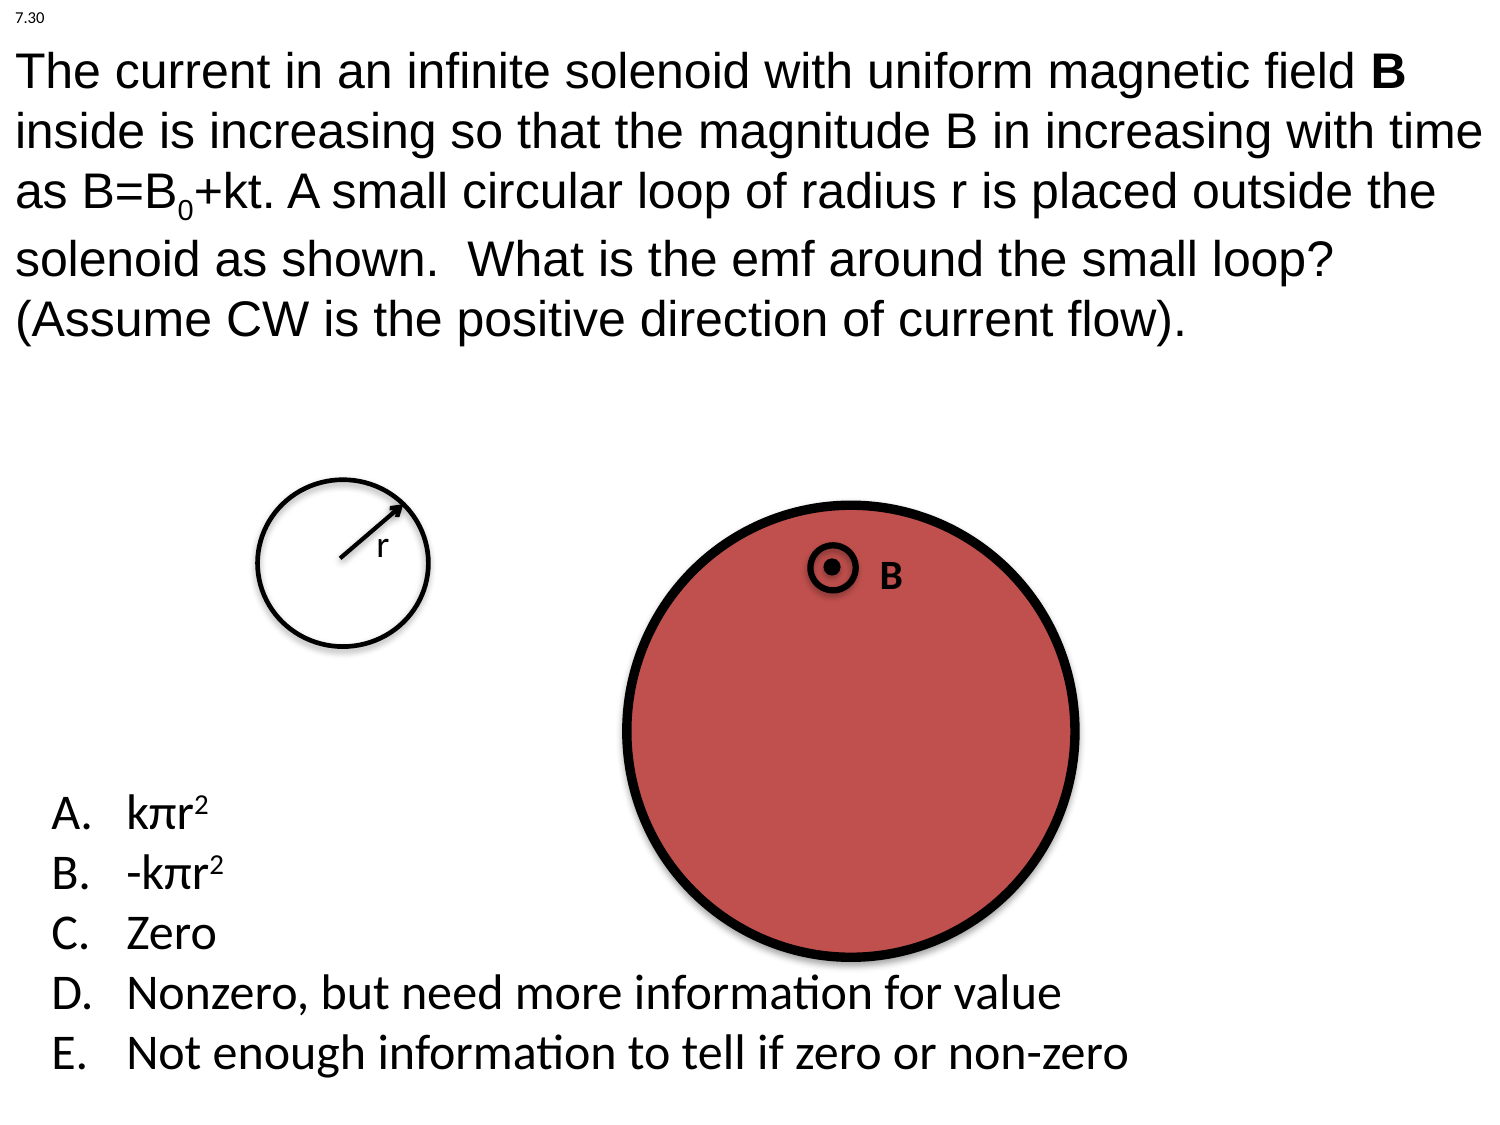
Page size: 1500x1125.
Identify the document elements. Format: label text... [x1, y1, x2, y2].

text_box B [864, 540, 926, 606]
text_box kπr2 -kπr2 Zero Nonzero, but need more information for value Not enough information to tell if zero or non-zero [36, 772, 1384, 1087]
text_box [626, 504, 1076, 772]
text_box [810, 545, 856, 591]
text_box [257, 479, 429, 647]
title The current in an infinite solenoid with uniform magnetic field B inside is increasing so that the magnitude B in increasing with time as B=B0+kt. A small circular loop of radius r is placed outside the solenoid as shown. What is the emf around the small loop? (Assume CW is the positive direction of current flow). [0, 0, 1500, 386]
text_box 7.30 [0, 0, 60, 35]
